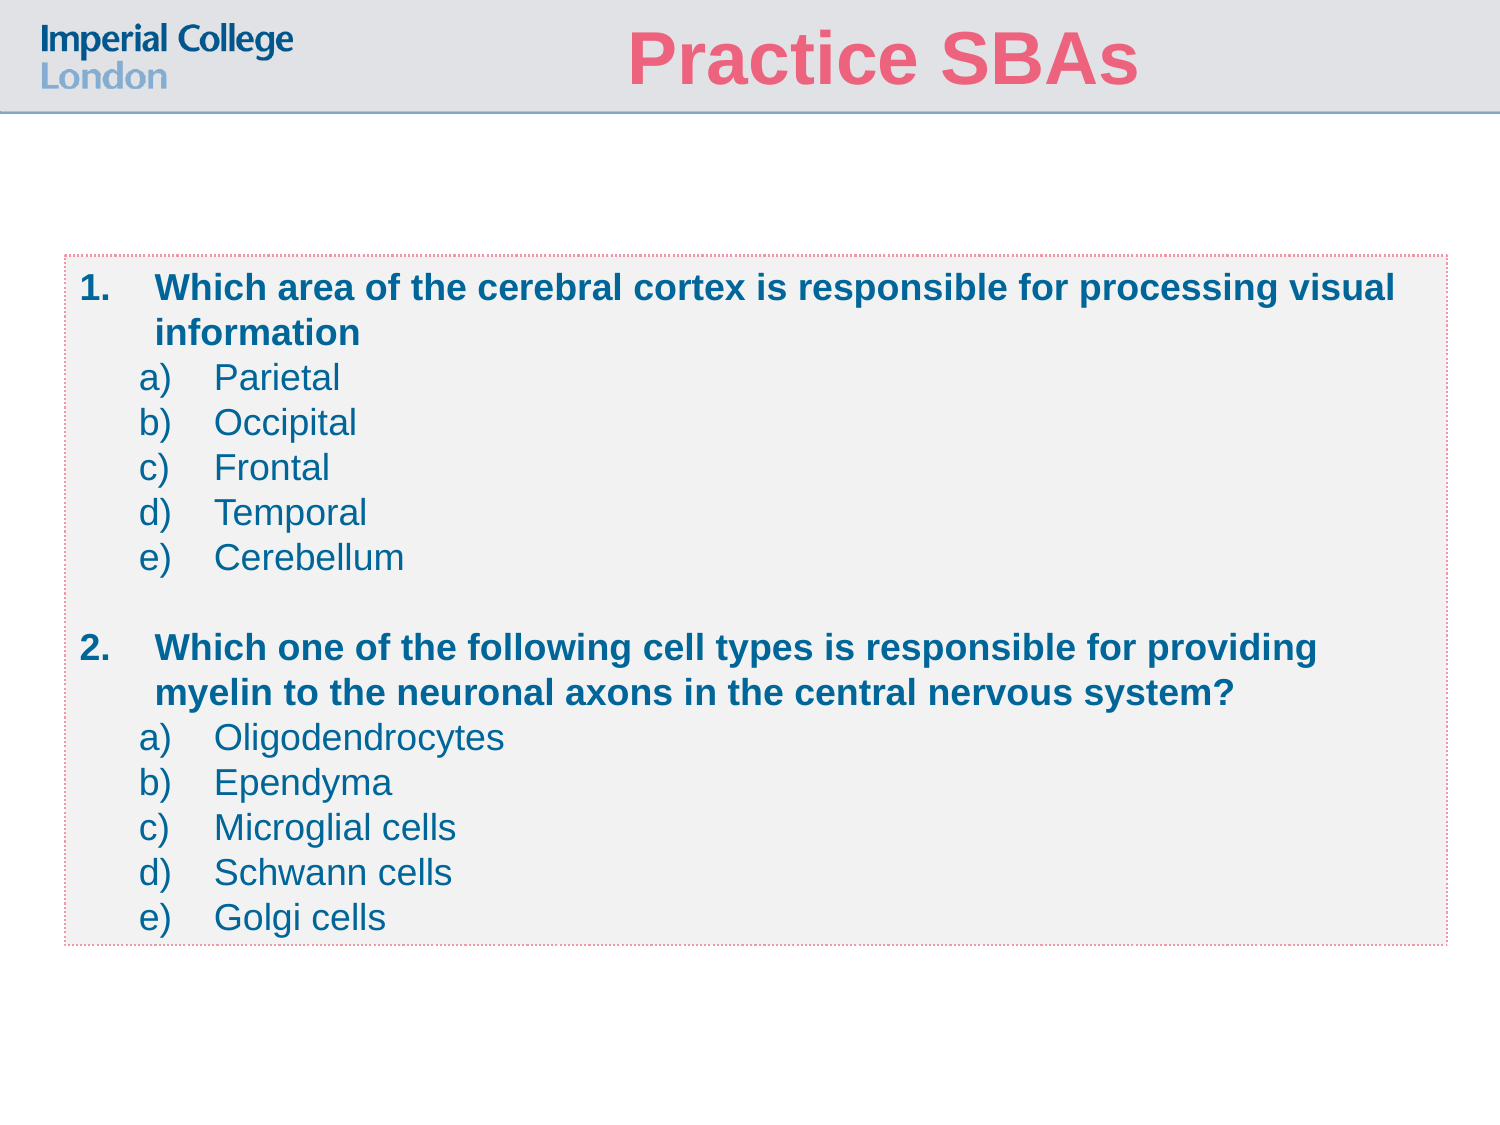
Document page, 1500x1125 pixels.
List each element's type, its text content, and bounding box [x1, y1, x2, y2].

text_box Practice SBAs [272, 2, 1496, 108]
text_box Which area of the cerebral cortex is responsible for processing visual information Parietal Occipital Frontal Temporal Cerebellum Which one of the following cell types is responsible for providing myelin to the neuronal axons in the central nervous system? Oligodendrocytes Ependyma Microglial cells Schwann cells Golgi cells [64, 255, 1447, 946]
picture [0, 0, 1500, 114]
